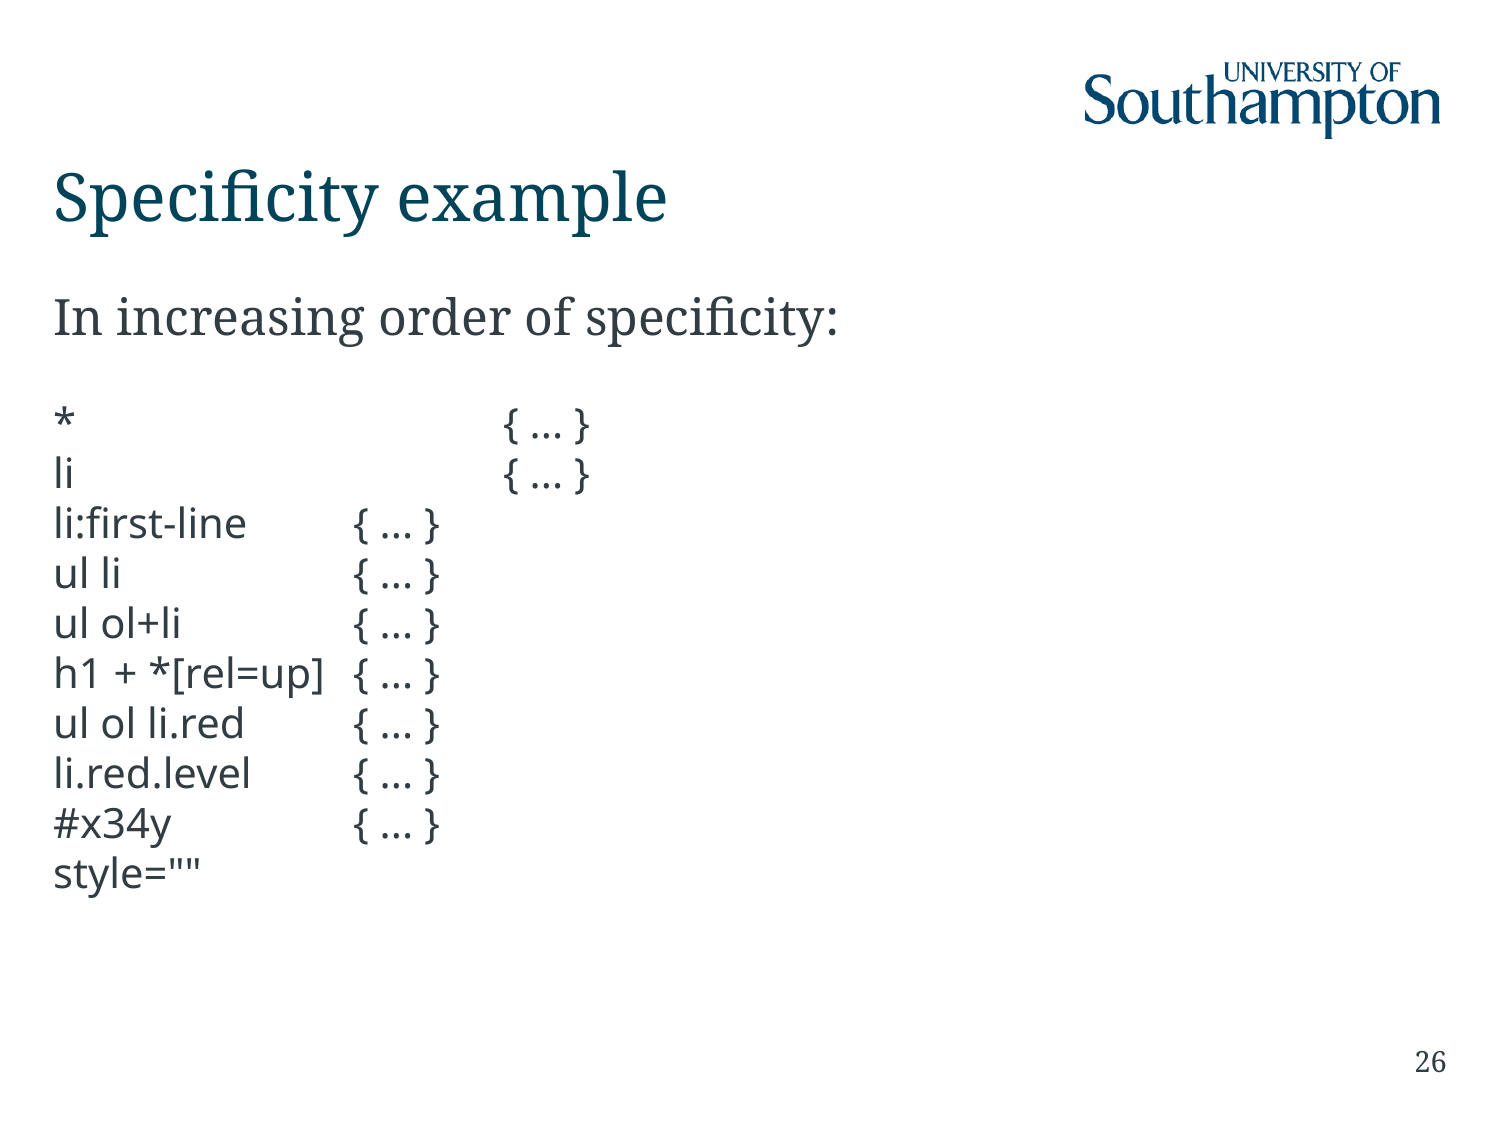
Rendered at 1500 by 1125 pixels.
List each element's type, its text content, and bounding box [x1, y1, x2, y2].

title Specificity example [52, 147, 1448, 255]
list In increasing order of specificity: [52, 277, 1448, 388]
picture [1085, 62, 1440, 139]
list * { ... } li { ... } li:first-line { ... } ul li { ... } ul ol+li { ... } h1 + *[rel=up] { ... } ul ol li.red { ... } li.red.level { ... } #x34y { ... } style="" [52, 388, 1448, 1012]
slide_number 26 [1159, 1035, 1448, 1088]
